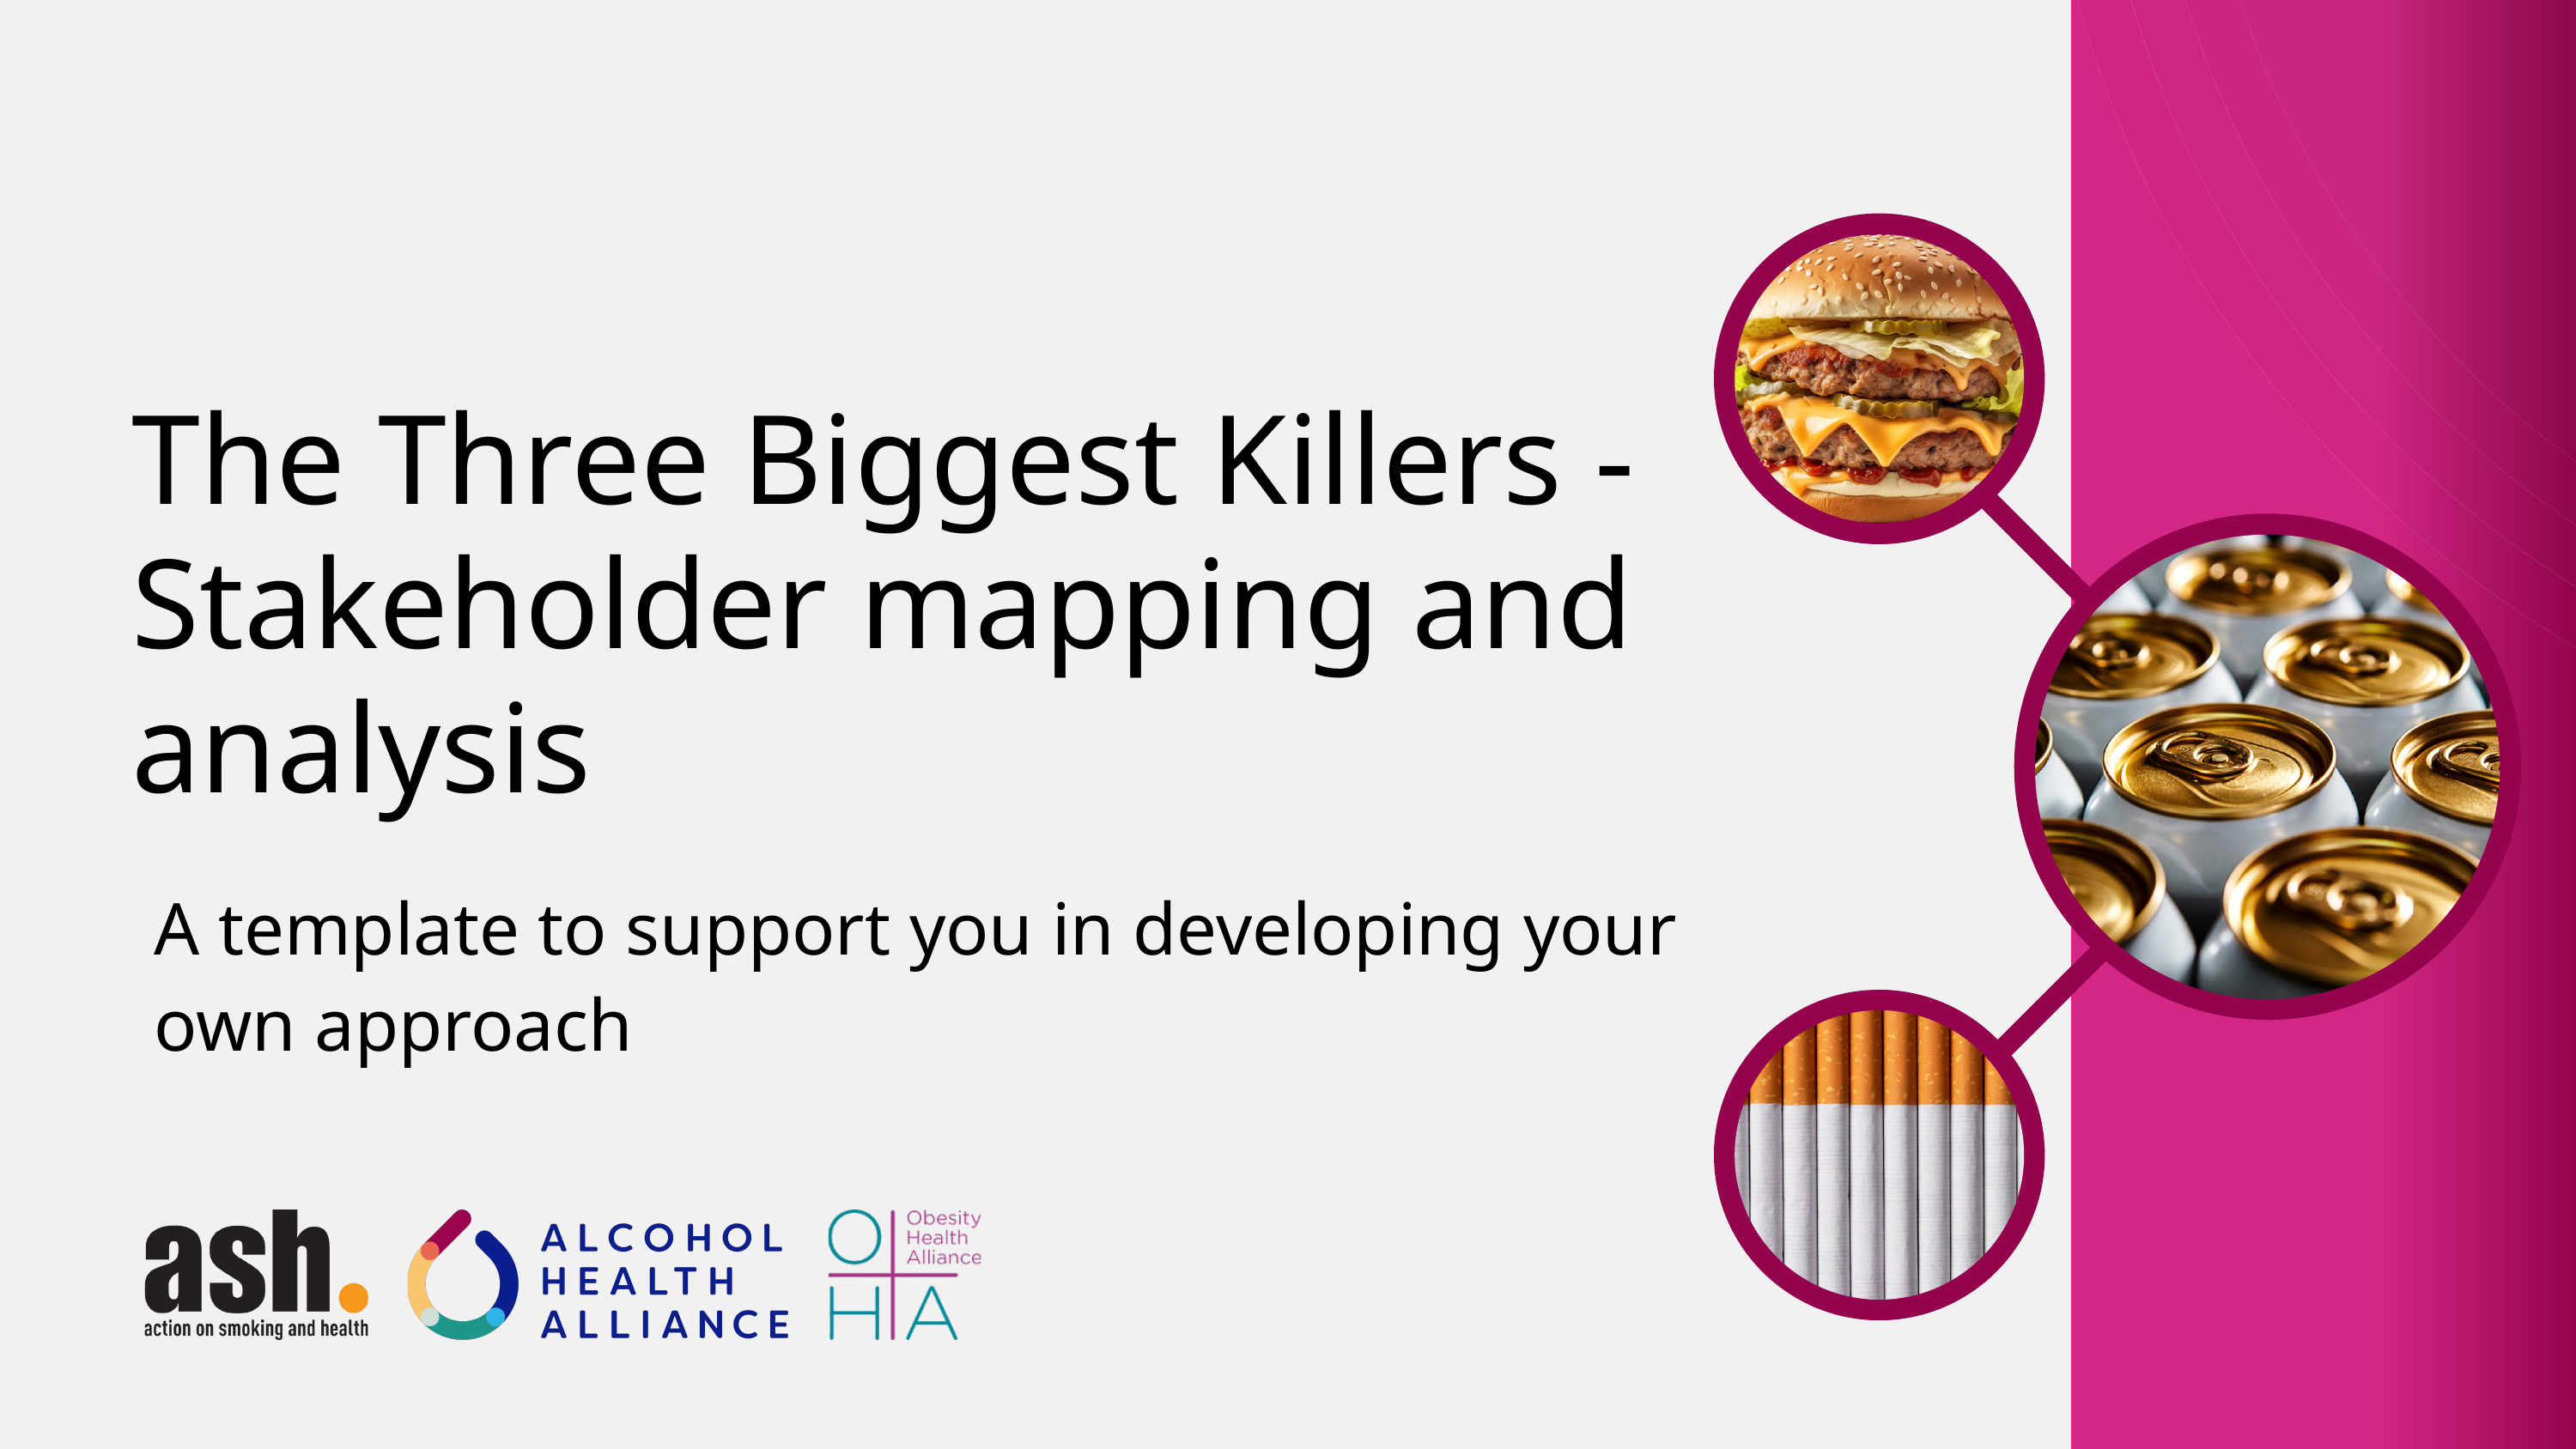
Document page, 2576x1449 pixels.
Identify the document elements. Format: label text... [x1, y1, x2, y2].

text_box [828, 1210, 981, 1340]
text_box [2071, 795, 2576, 1449]
text_box A template to support you in developing your own approach [154, 873, 1709, 1162]
text_box [407, 1210, 788, 1340]
text_box [144, 1210, 368, 1340]
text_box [1713, 213, 2522, 1321]
text_box [2038, 0, 2576, 795]
text_box The Three Biggest Killers - Stakeholder mapping and analysis [131, 385, 1709, 818]
